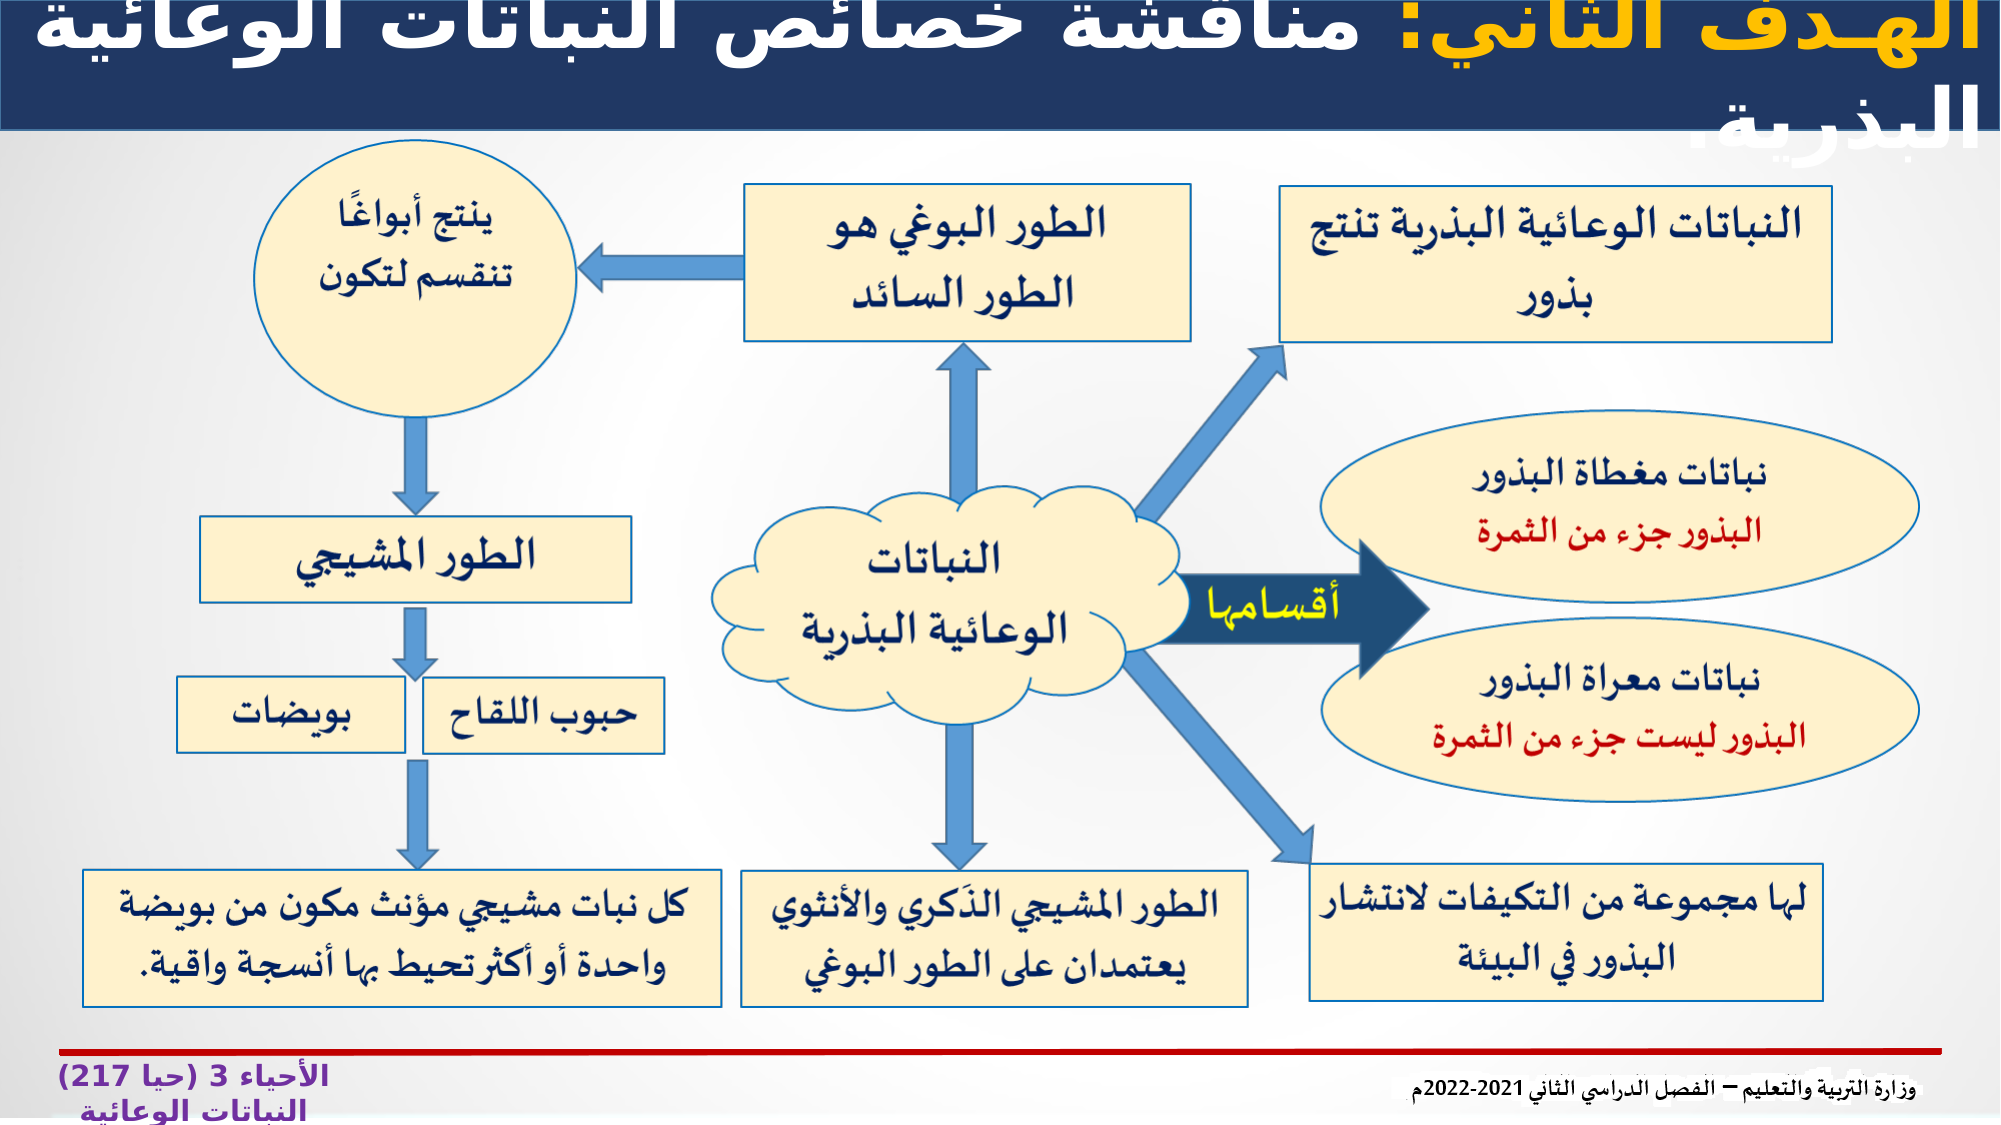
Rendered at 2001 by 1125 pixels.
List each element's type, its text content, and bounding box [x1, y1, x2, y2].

text_box الأحياء 3 (حيا 217) النباتات الوعائية [0, 1060, 388, 1125]
picture [0, 0, 2001, 1125]
text_box الهـدف الثاني: مناقشة خصائص النباتات الوعائية البذرية. [0, 0, 2000, 131]
